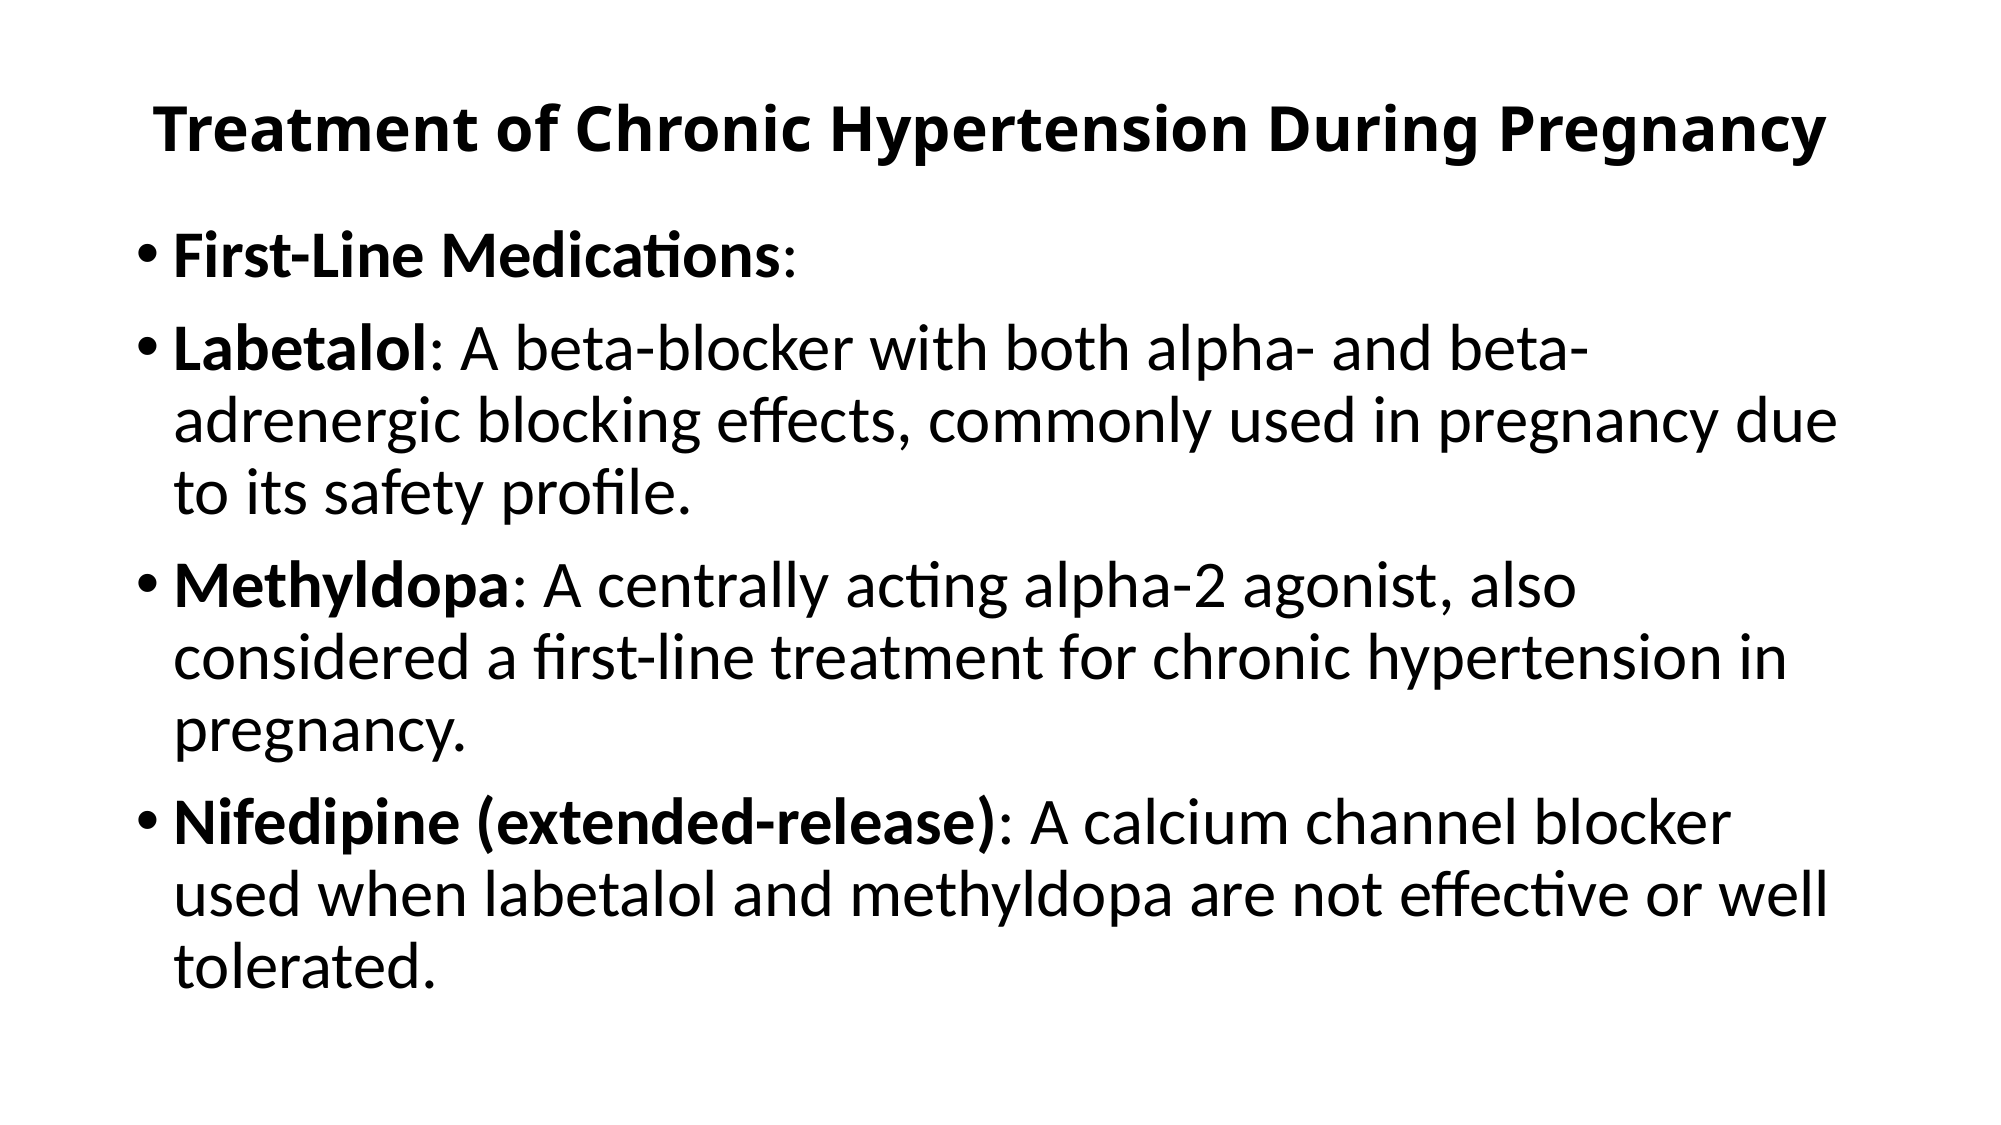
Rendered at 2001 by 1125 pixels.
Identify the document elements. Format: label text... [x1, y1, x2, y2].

title Treatment of Chronic Hypertension During Pregnancy [137, 59, 1863, 212]
list First-Line Medications: Labetalol: A beta-blocker with both alpha- and beta-adrenergic blocking effects, commonly used in pregnancy due to its safety profile. Methyldopa: A centrally acting alpha-2 agonist, also considered a first-line treatment for chronic hypertension in pregnancy. Nifedipine (extended-release): A calcium channel blocker used when labetalol and methyldopa are not effective or well tolerated. [120, 212, 1863, 1014]
